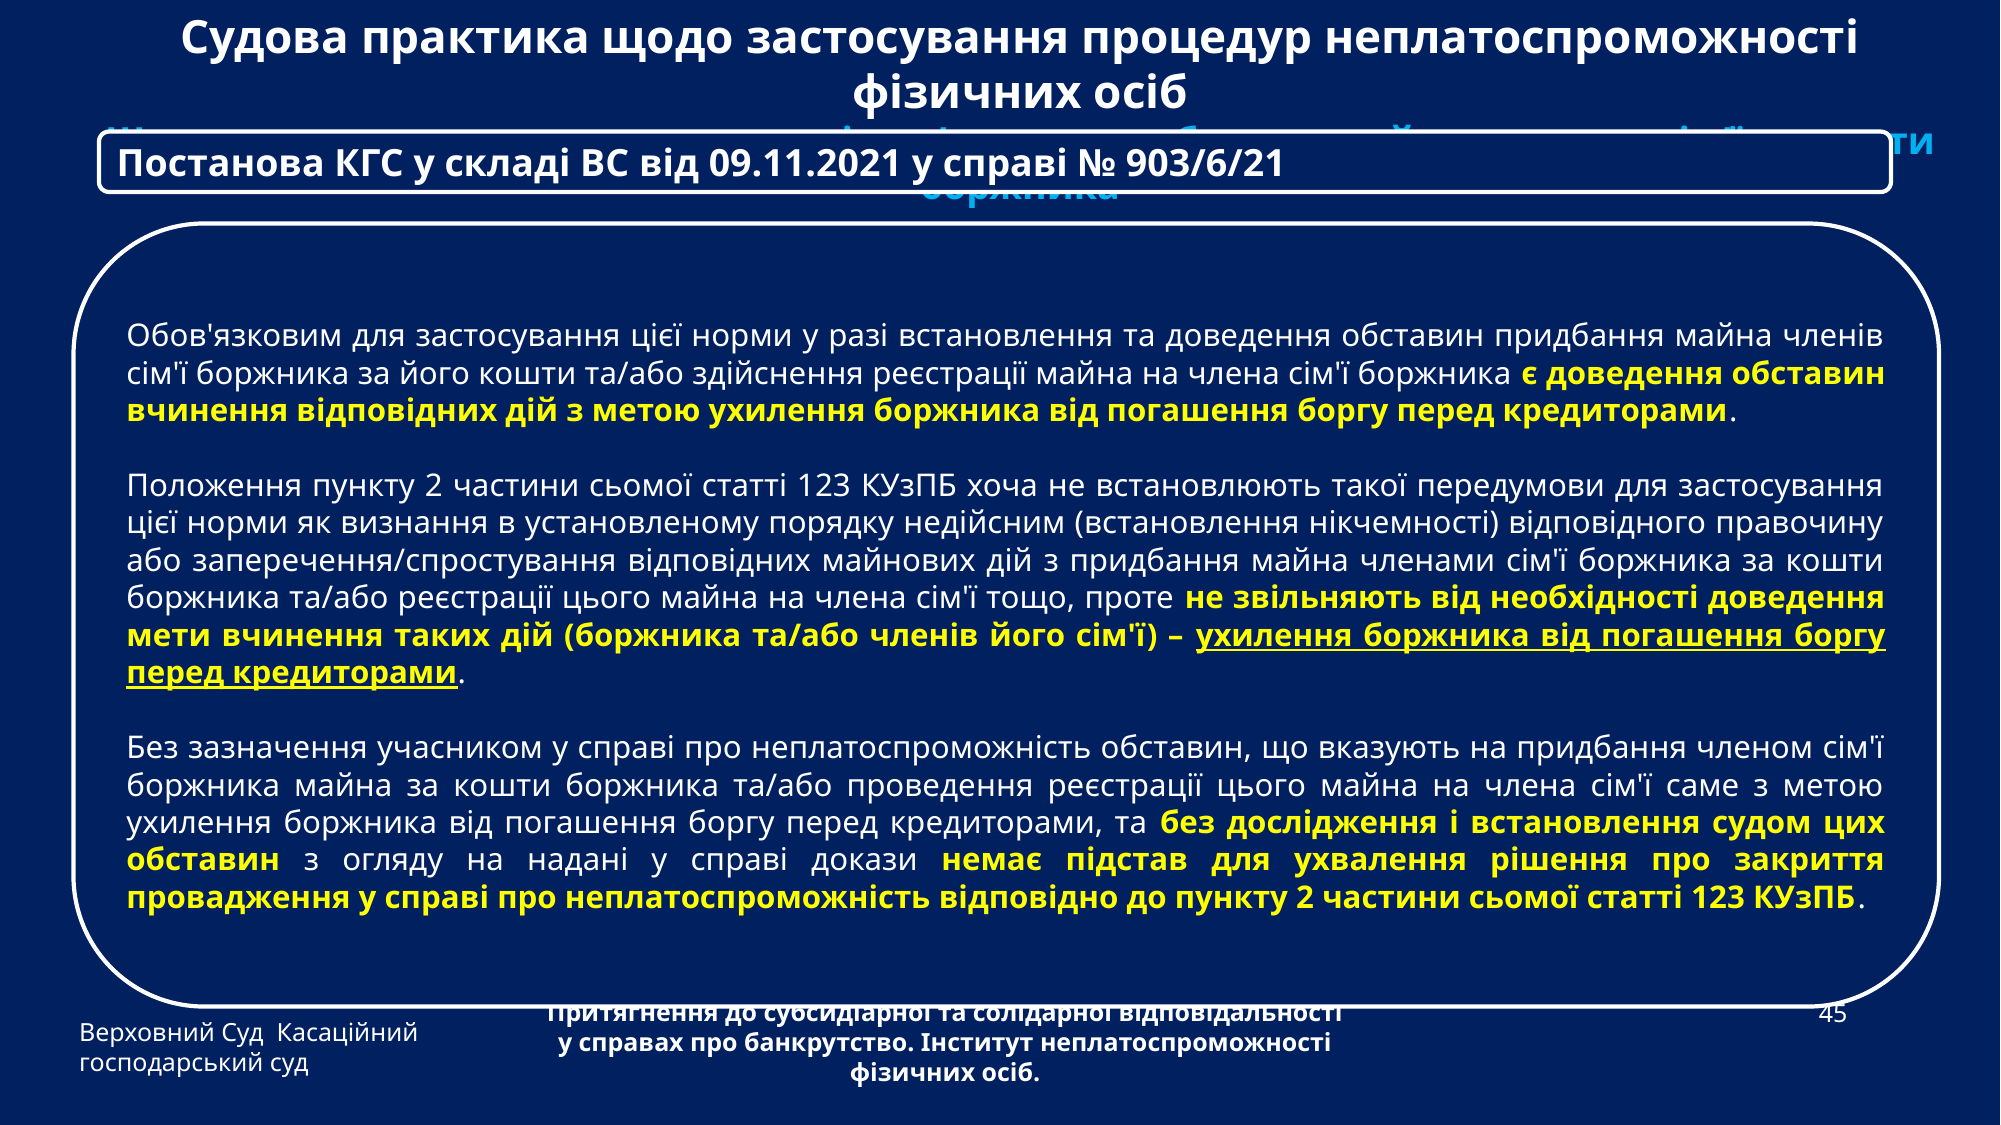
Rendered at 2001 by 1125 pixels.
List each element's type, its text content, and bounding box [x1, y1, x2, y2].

slide_number 45 [1412, 997, 1863, 1040]
text_box Судова практика щодо застосування процедур неплатоспроможності фізичних осіб Щодо закриття провадження у справі у зв’язку з придбанням майна членами сім’ї за кошти боржника [73, 0, 1967, 365]
text_box Постанова КГС у складі ВС від 09.11.2021 у справі № 903/6/21 [97, 130, 1893, 194]
text_box Обов'язковим для застосування цієї норми у разі встановлення та доведення обставин придбання майна членів сім'ї боржника за його кошти та/або здійснення реєстрації майна на члена сім'ї боржника є доведення обставин вчинення відповідних дій з метою ухилення боржника від погашення боргу перед кредиторами. Положення пункту 2 частини сьомої статті 123 КУзПБ хоча не встановлюють такої передумови для застосування цієї норми як визнання в установленому порядку недійсним (встановлення нікчемності) відповідного правочину або заперечення/спростування відповідних майнових дій з придбання майна членами сім'ї боржника за кошти боржника та/або реєстрації цього майна на члена сім'ї тощо, проте не звільняють від необхідності доведення мети вчинення таких дій (боржника та/або членів його сім'ї) – ухилення боржника від погашення боргу перед кредиторами. Без зазначення учасником у справі про неплатоспроможність обставин, що вказують на придбання членом сім'ї боржника майна за кошти боржника та/або проведення реєстрації цього майна на члена сім'ї саме з метою ухилення боржника від погашення боргу перед кредиторами, та без дослідження і встановлення судом цих обставин з огляду на надані у справі докази немає підстав для ухвалення рішення про закриття провадження у справі про неплатоспроможність відповідно до пункту 2 частини сьомої статті 123 КУзПБ. [72, 222, 1941, 1008]
footer Притягнення до субсидіарної та солідарної відповідальності у справах про банкрутство. Інститут неплатоспроможності фізичних осіб. [526, 1008, 1365, 1074]
slide_number Верховний Суд Касаційний господарський суд [64, 989, 445, 1103]
